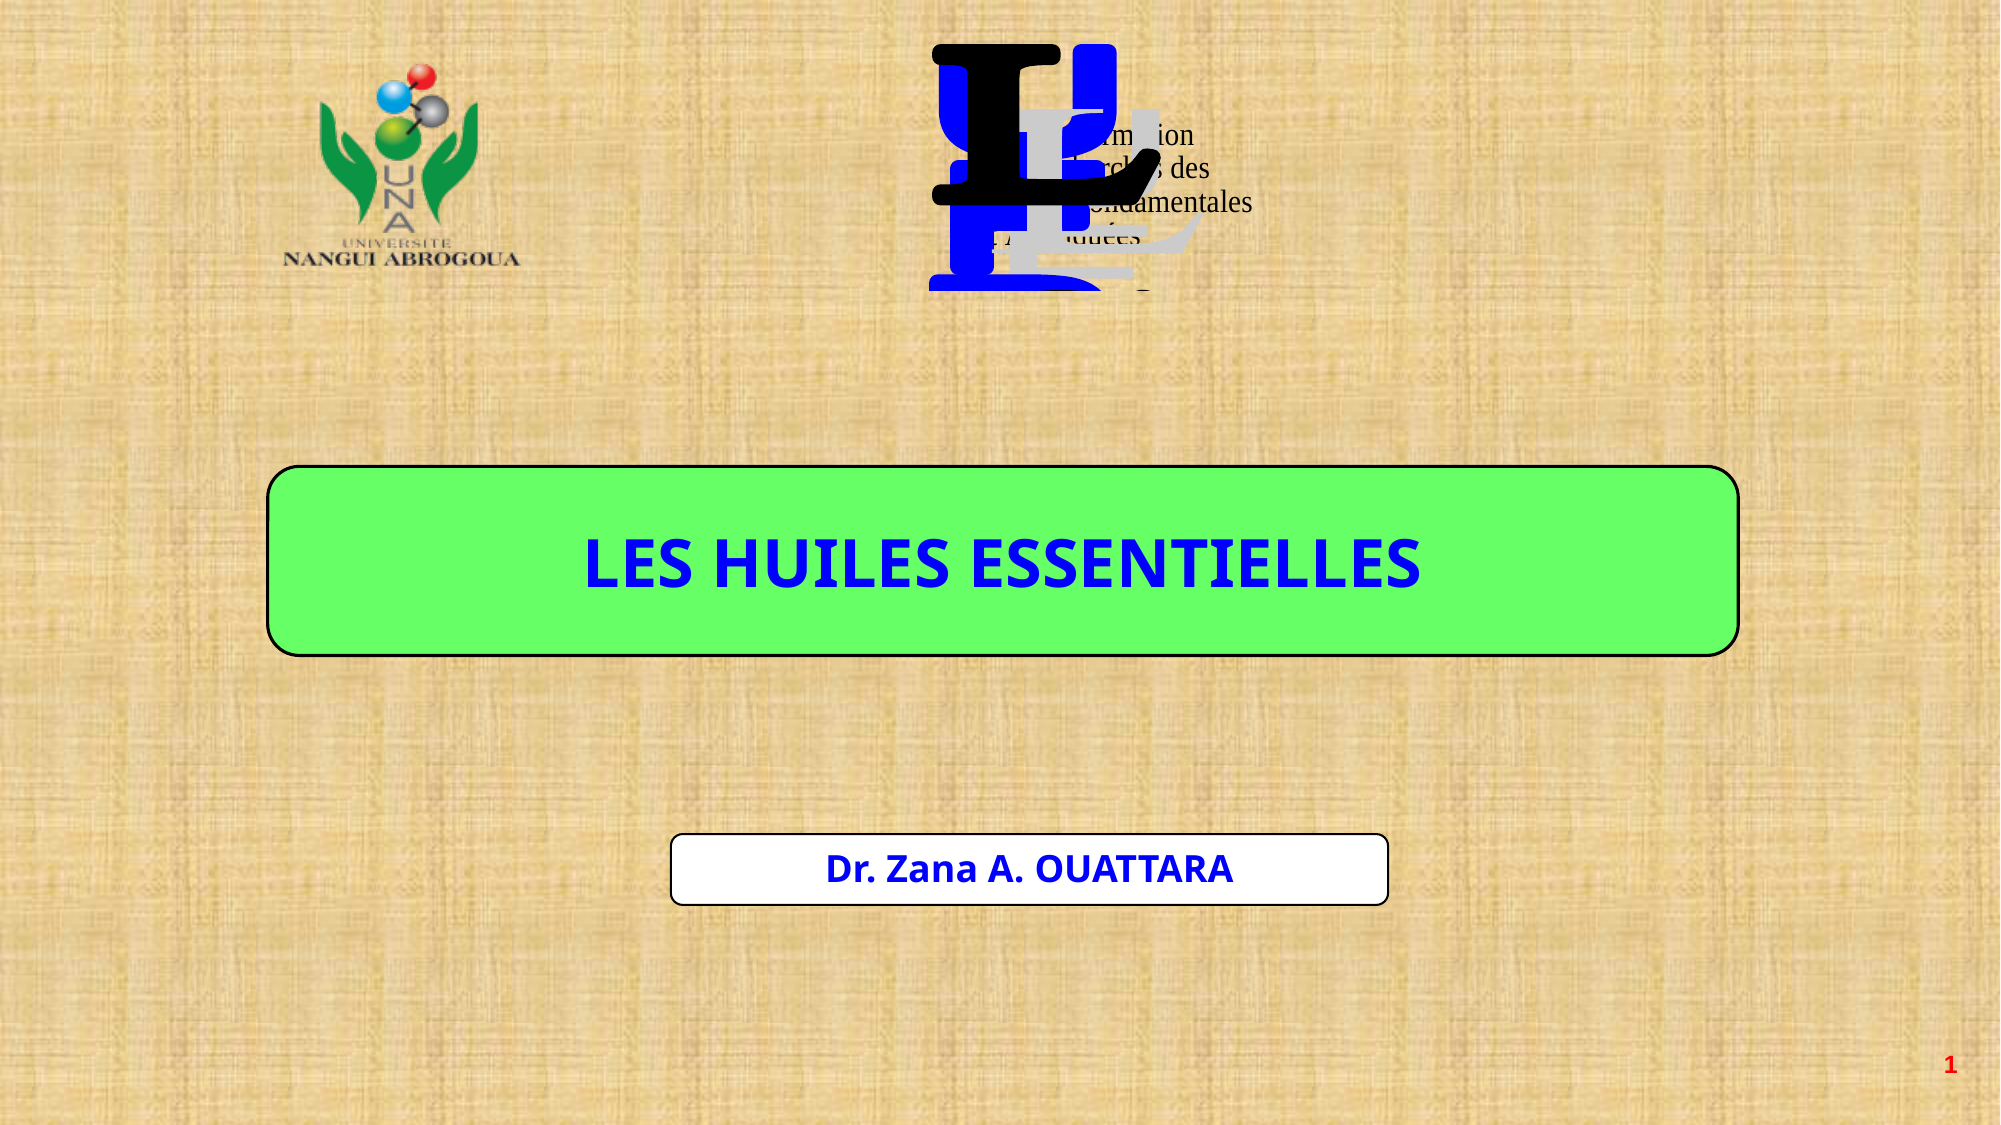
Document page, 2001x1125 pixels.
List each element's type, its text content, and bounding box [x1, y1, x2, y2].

text_box Dr. Zana A. OUATTARA [669, 833, 1390, 906]
text_box LES HUILES ESSENTIELLES [267, 466, 1739, 656]
slide_number 1 [1623, 1024, 1973, 1103]
picture [0, 0, 2001, 1125]
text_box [903, 43, 1704, 290]
